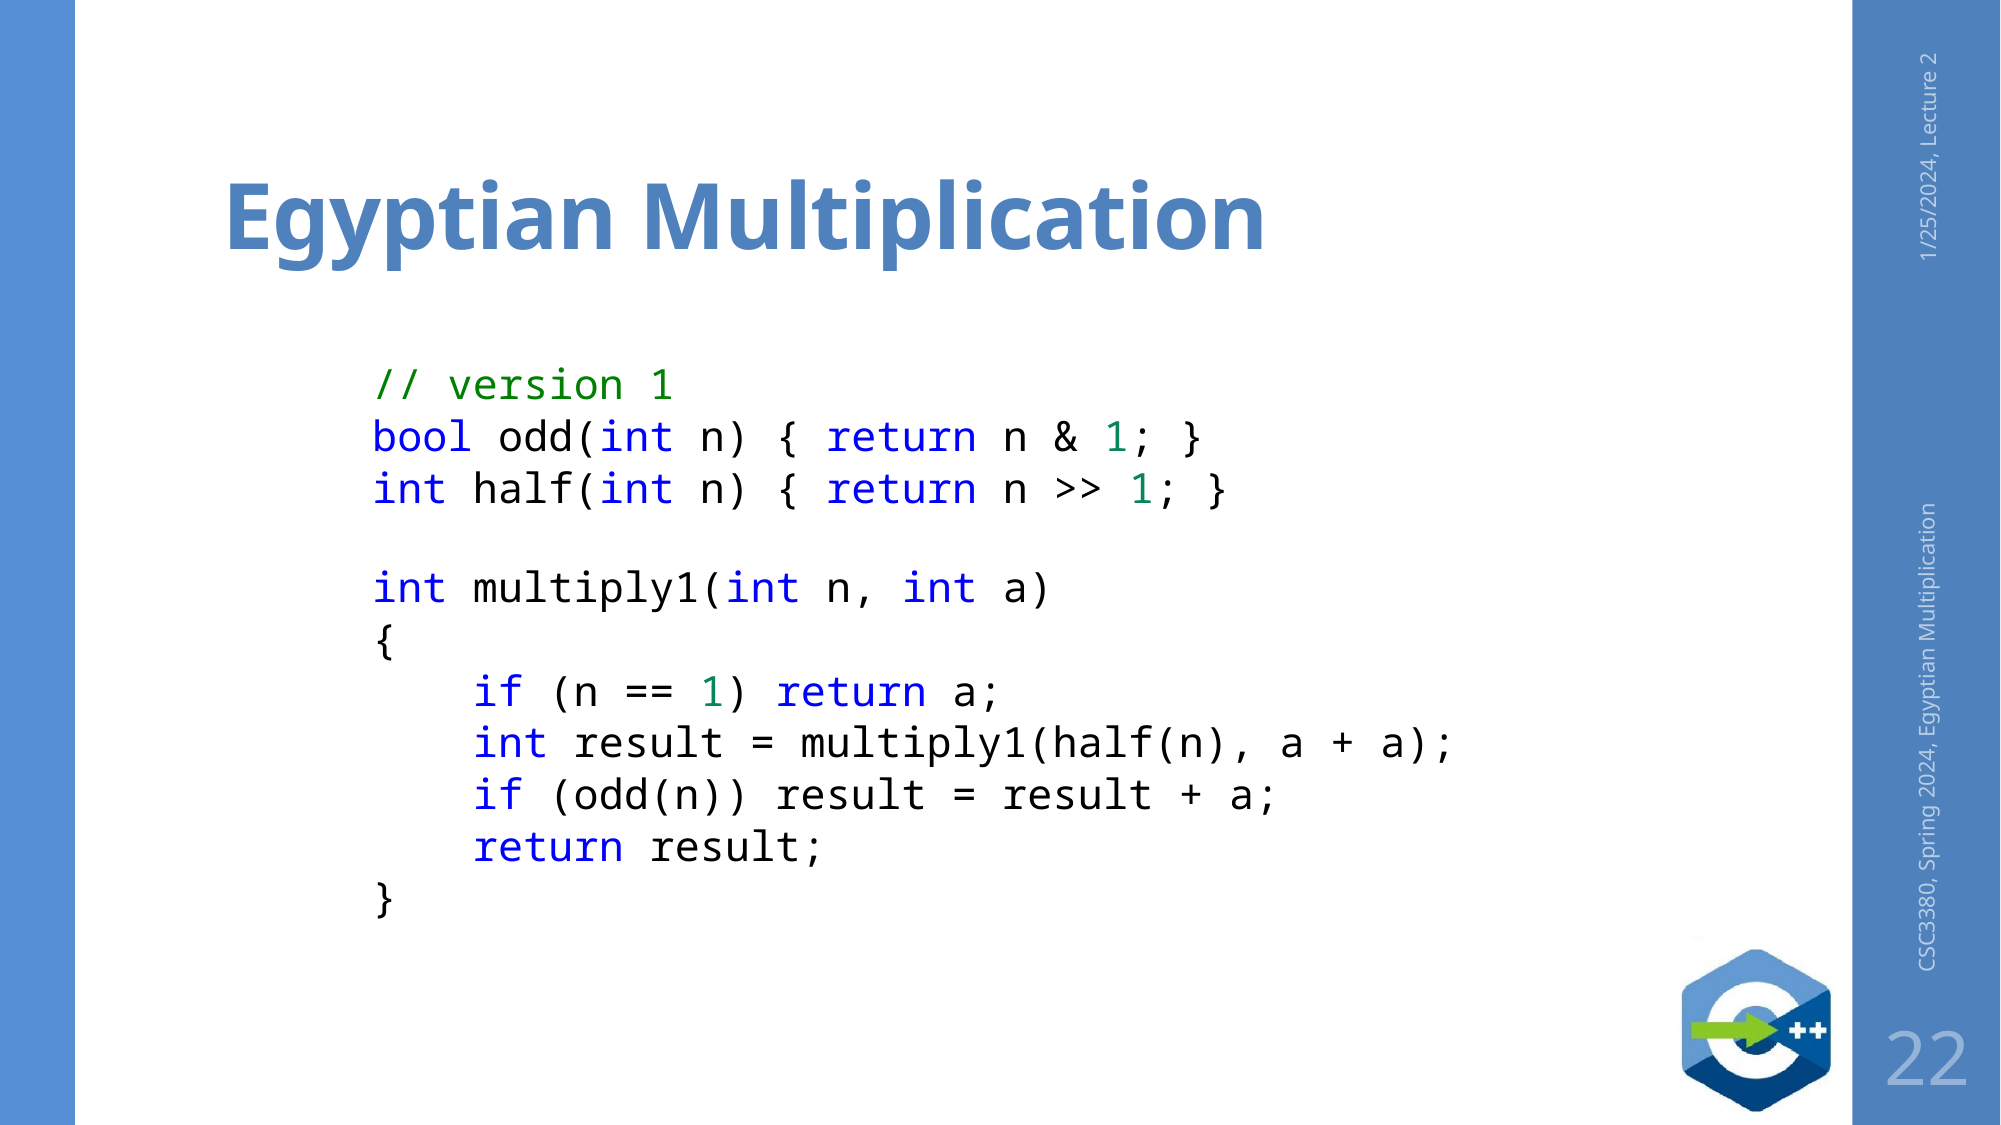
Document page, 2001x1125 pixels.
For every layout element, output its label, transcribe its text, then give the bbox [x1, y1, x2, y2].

footer CSC3380, Spring 2024, Egyptian Multiplication [1897, 400, 1958, 988]
picture [1661, 936, 1851, 1125]
title Egyptian Multiplication [206, 48, 1797, 278]
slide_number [1897, 37, 1958, 351]
list // version 1 bool odd(int n) { return n & 1; } int half(int n) { return n >> 1; } int multiply1(int n, int a) { if (n == 1) return a; int result = multiply1(half(n), a + a); if (odd(n)) result = result + a; return result; } [206, 299, 1617, 1014]
slide_number 22 [1852, 1012, 2000, 1110]
